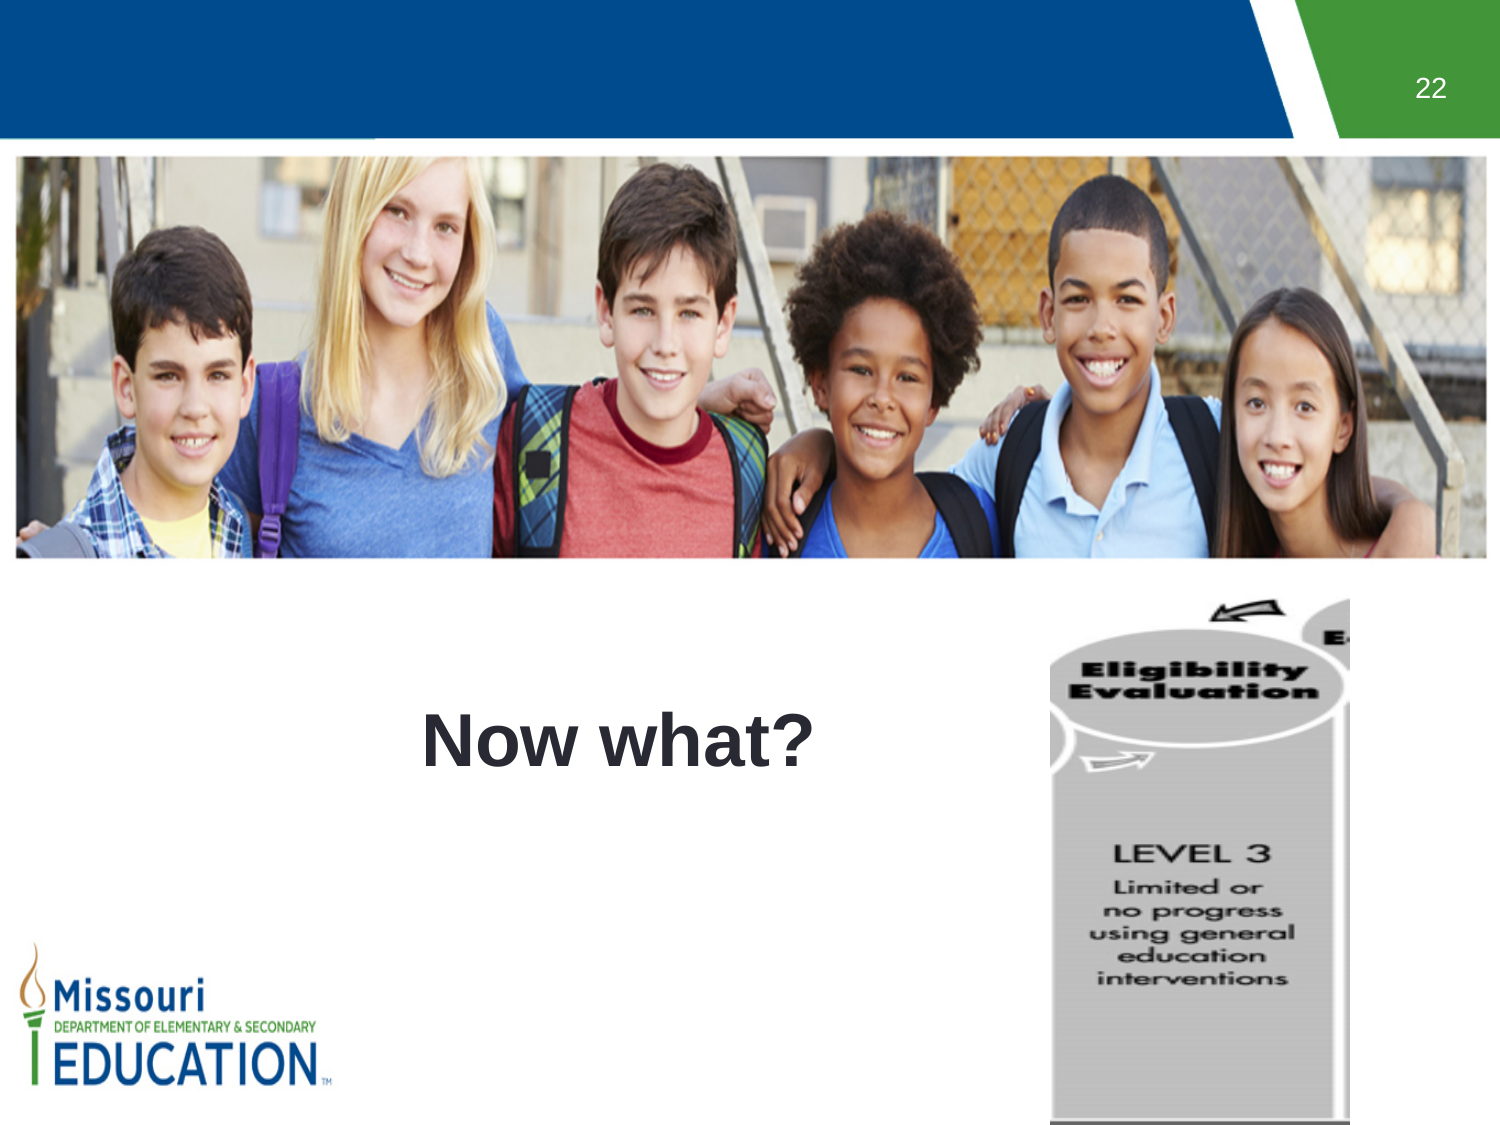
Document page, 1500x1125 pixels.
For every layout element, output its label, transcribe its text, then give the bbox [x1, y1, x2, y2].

list Now what? [0, 683, 1046, 790]
picture [0, 0, 1500, 1125]
text_box 22 [1400, 62, 1463, 113]
